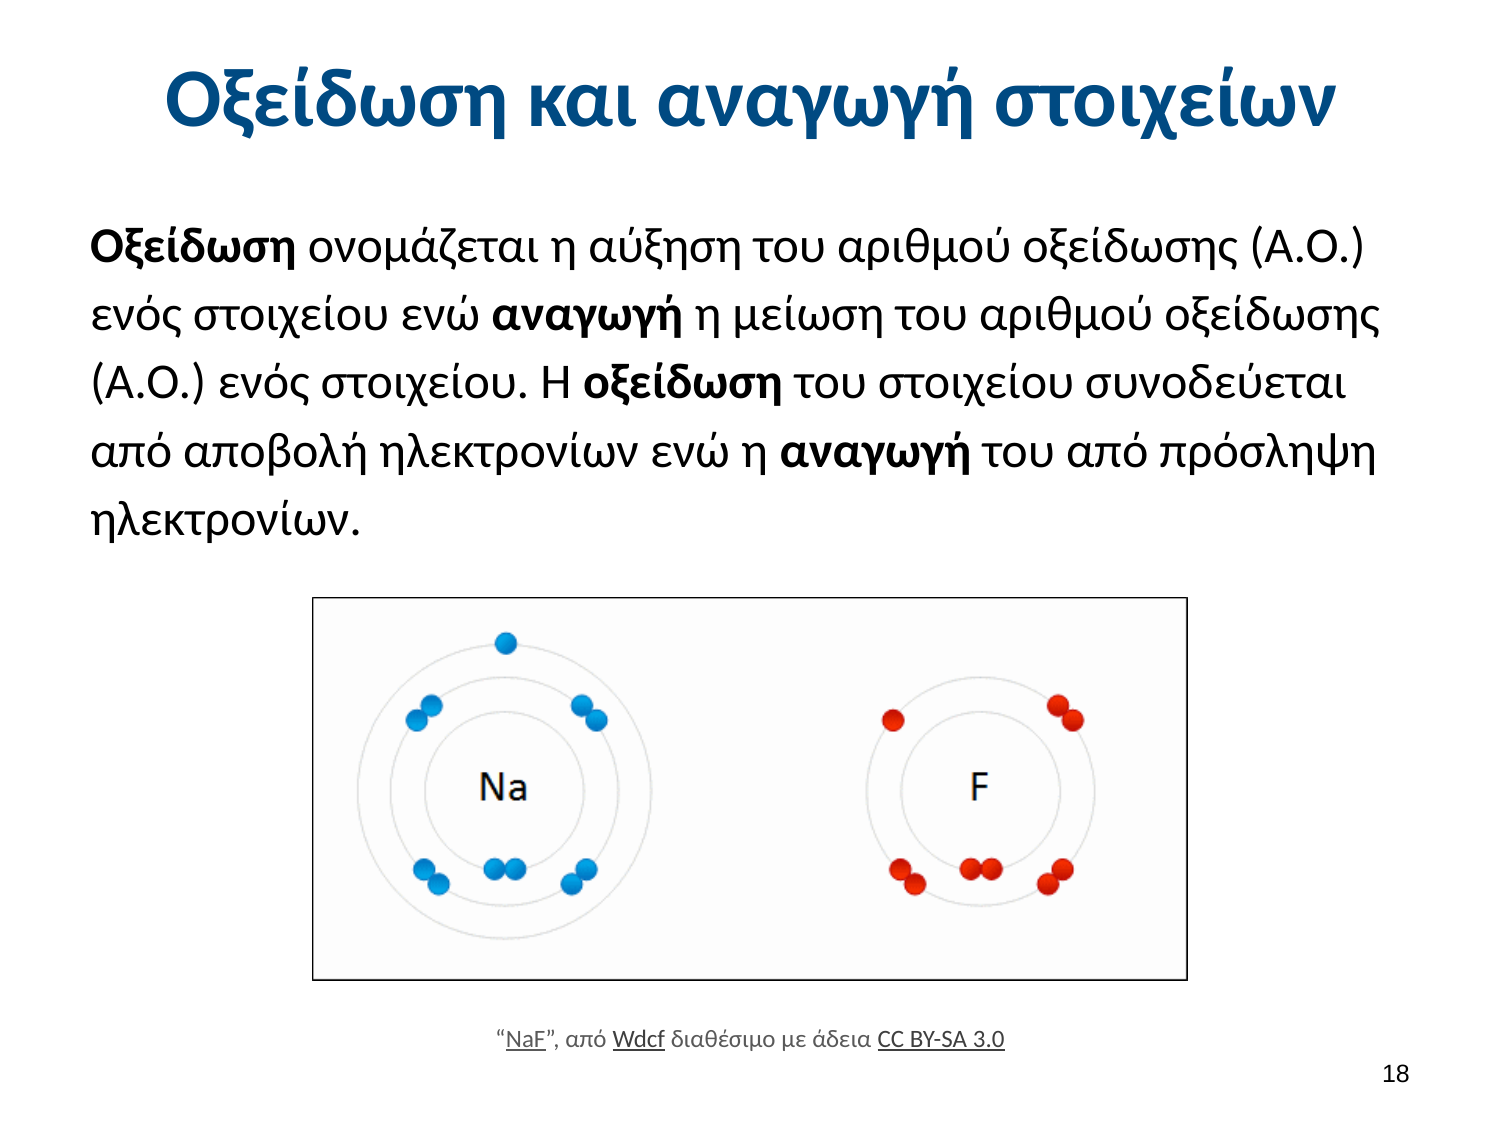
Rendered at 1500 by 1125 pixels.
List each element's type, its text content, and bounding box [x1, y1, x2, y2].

text_box “NaF”, από Wdcf διαθέσιμο με άδεια CC BY-SA 3.0 [446, 1015, 1054, 1060]
title Οξείδωση και αναγωγή στοιχείων [76, 19, 1427, 169]
list Οξείδωση ονομάζεται η αύξηση του αριθμού οξείδωσης (Α.Ο.) ενός στοιχείου ενώ αναγωγή η μείωση του αριθμού οξείδωσης (Α.Ο.) ενός στοιχείου. Η οξείδωση του στοιχείου συνοδεύεται από αποβολή ηλεκτρονίων ενώ η αναγωγή του από πρόσληψη ηλεκτρονίων. [75, 196, 1425, 1024]
picture [312, 597, 1188, 981]
slide_number 17 [1074, 1042, 1425, 1103]
